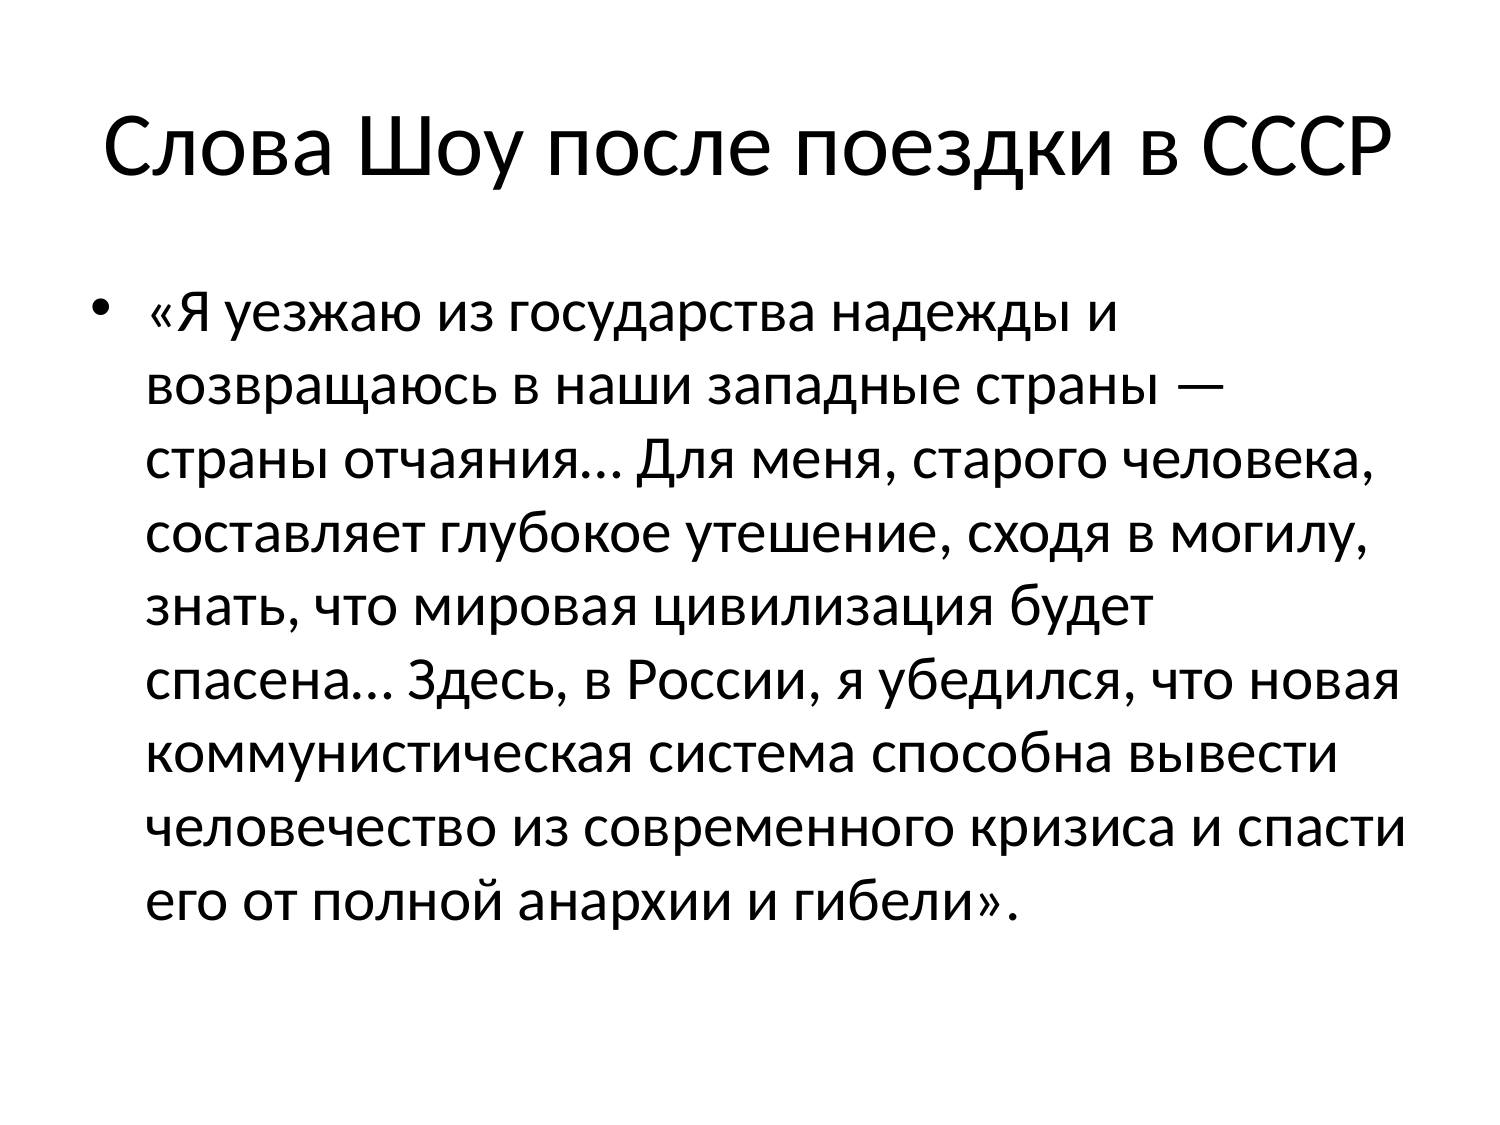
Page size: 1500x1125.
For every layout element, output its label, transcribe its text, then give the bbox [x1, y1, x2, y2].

title Слова Шоу после поездки в СССР [75, 45, 1425, 233]
list «Я уезжаю из государства надежды и возвращаюсь в наши западные страны — страны отчаяния… Для меня, старого человека, составляет глубокое утешение, сходя в могилу, знать, что мировая цивилизация будет спасена… Здесь, в России, я убедился, что новая коммунистическая система способна вывести человечество из современного кризиса и спасти его от полной анархии и гибели». [75, 262, 1425, 1005]
